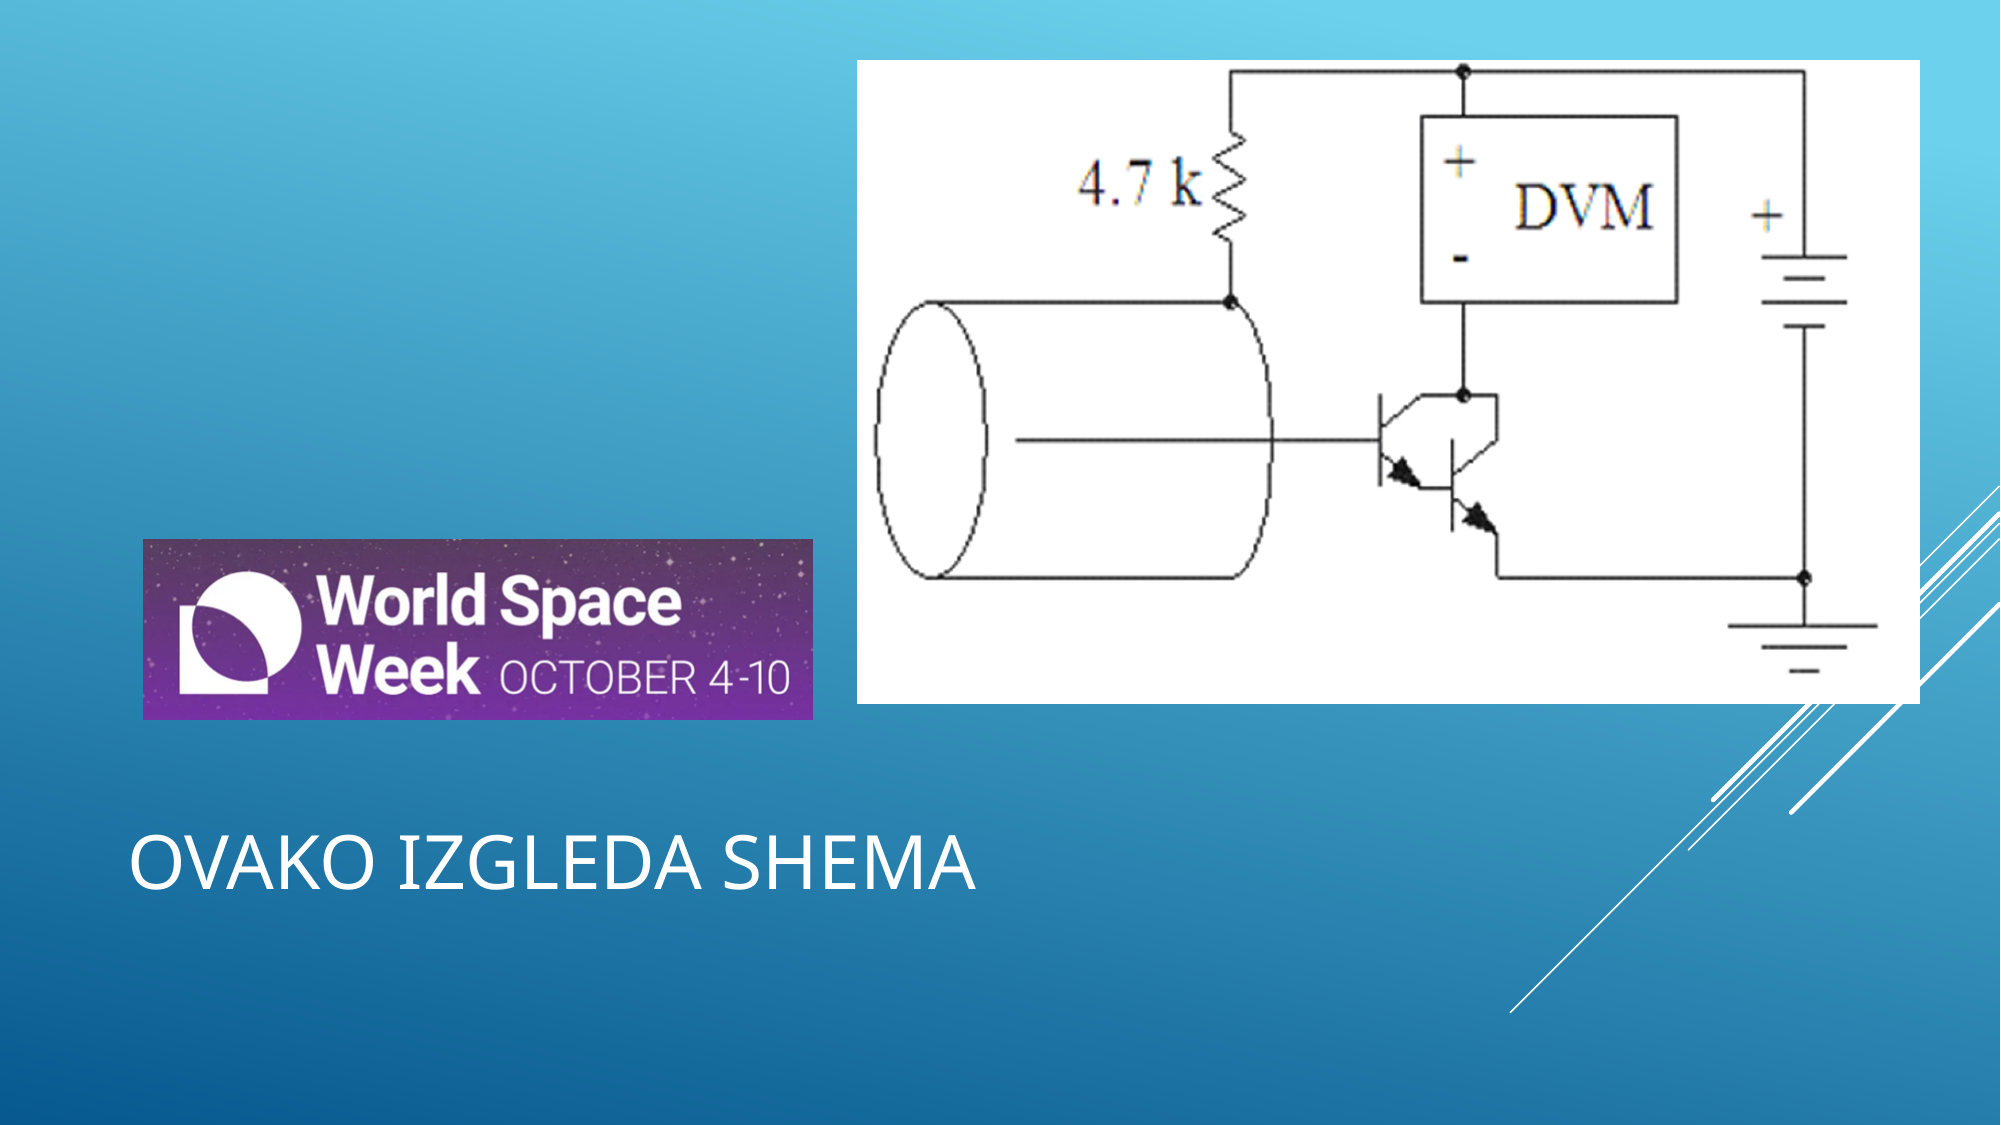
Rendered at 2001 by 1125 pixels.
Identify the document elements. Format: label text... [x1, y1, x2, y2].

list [856, 60, 1920, 704]
picture [142, 539, 813, 720]
title Ovako izgleda shema [112, 736, 1513, 984]
